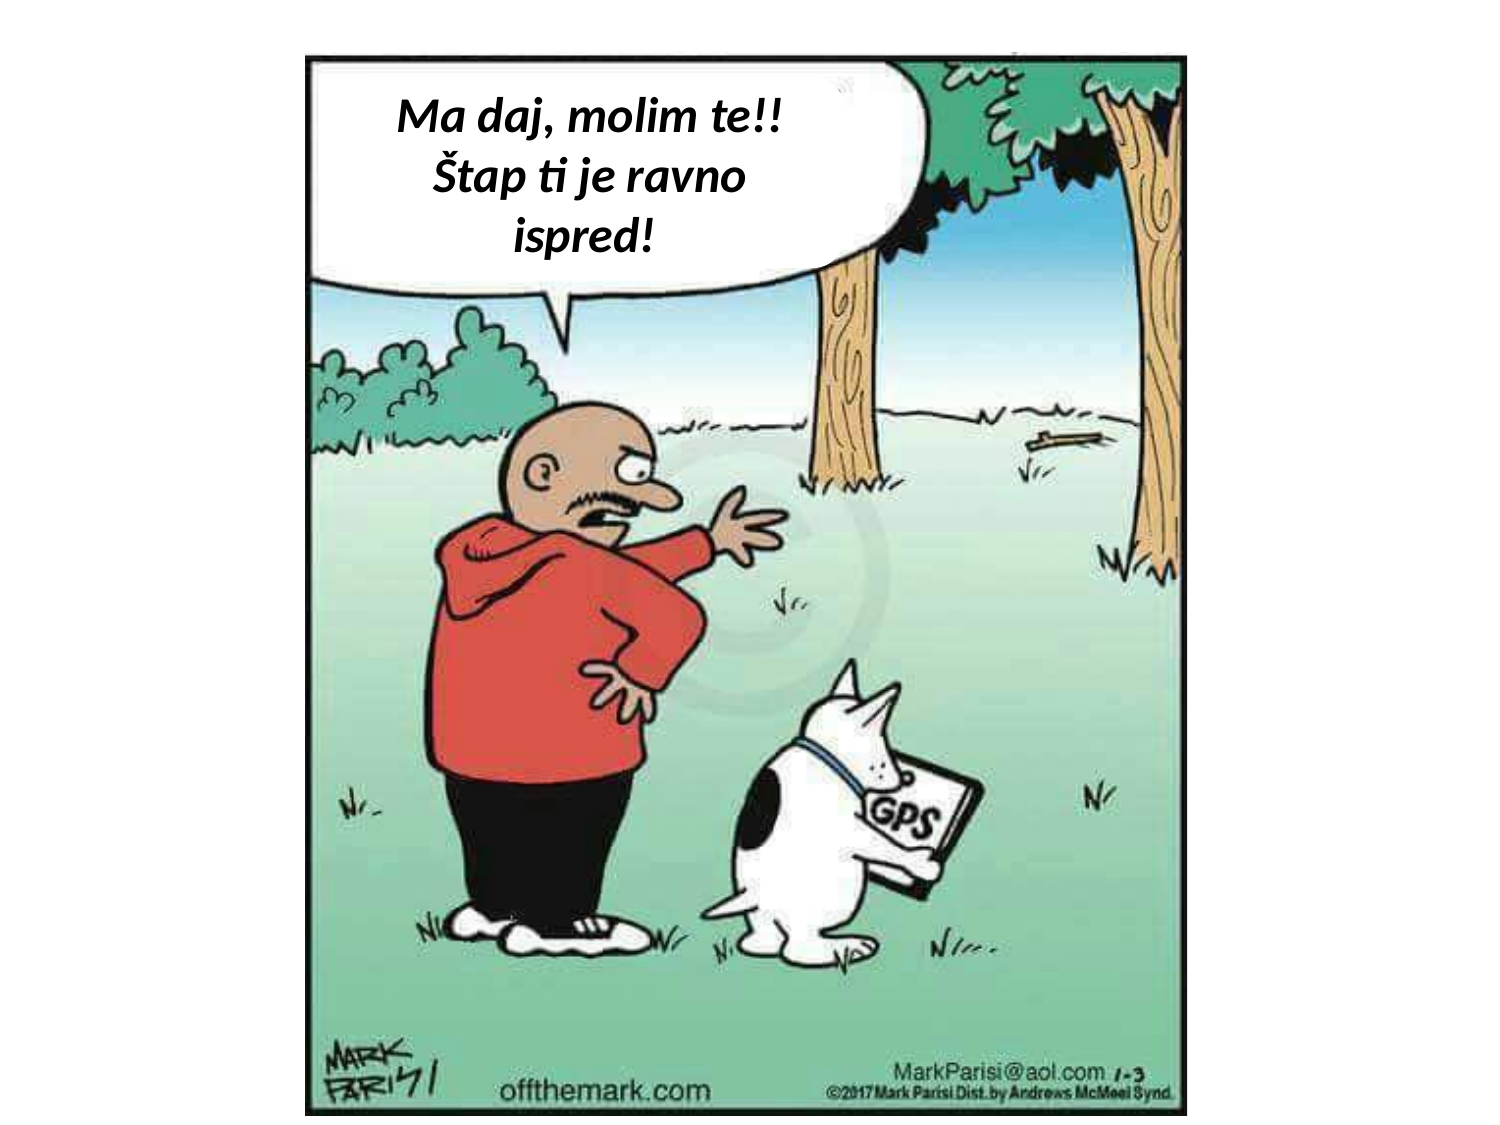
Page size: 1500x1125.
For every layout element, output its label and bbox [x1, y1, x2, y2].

picture [304, 51, 1188, 1116]
